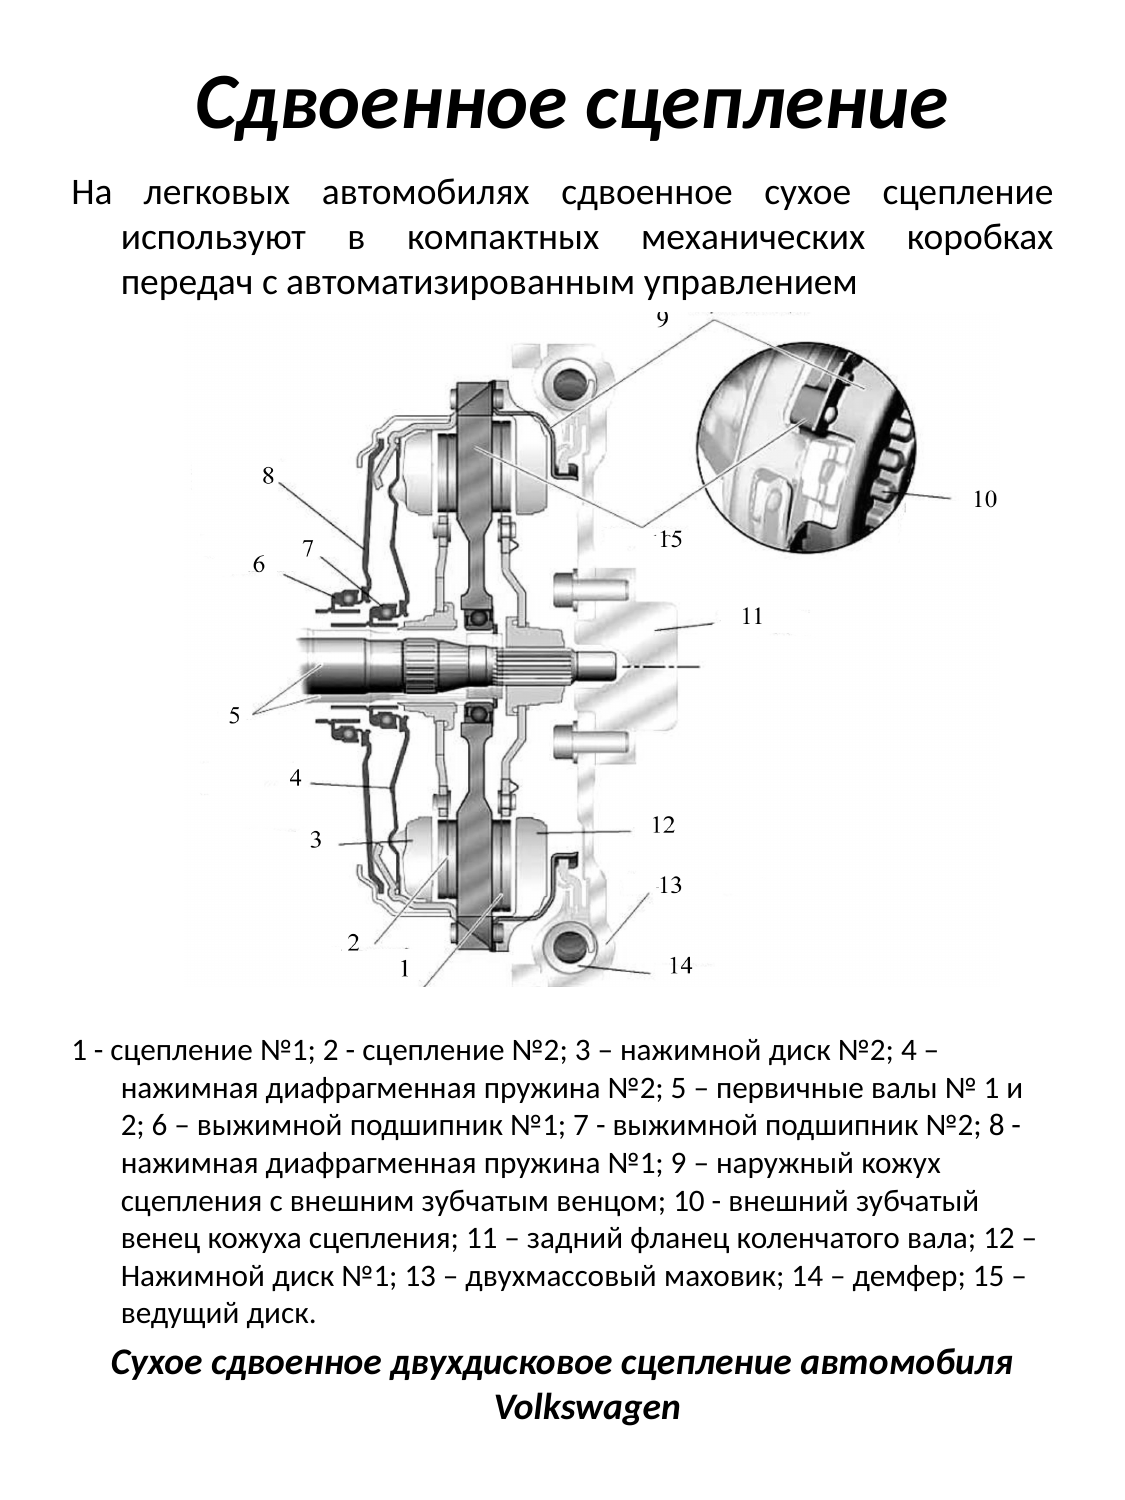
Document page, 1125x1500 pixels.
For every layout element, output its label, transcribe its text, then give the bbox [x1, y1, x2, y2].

picture [184, 312, 1000, 987]
list На легковых автомобилях сдвоенное сухое сцепление используют в компактных механических коробках передач с автоматизированным управлением 1 - сцепление №1; 2 - сцепление №2; 3 – нажимной диск №2; 4 – нажимная диафрагменная пружина №2; 5 – первичные валы № 1 и 2; 6 – выжимной подшипник №1; 7 - выжимной подшипник №2; 8 - нажимная диафрагменная пружина №1; 9 – наружный кожух сцепления с внешним зубчатым венцом; 10 - внешний зубчатый венец кожуха сцепления; 11 – задний фланец коленчатого вала; 12 – Нажимной диск №1; 13 – двухмассовый маховик; 14 – демфер; 15 – ведущий диск. Сухое сдвоенное двухдисковое сцепление автомобиля Volkswagen [56, 159, 1069, 1447]
title Сдвоенное сцепление [66, 41, 1079, 153]
